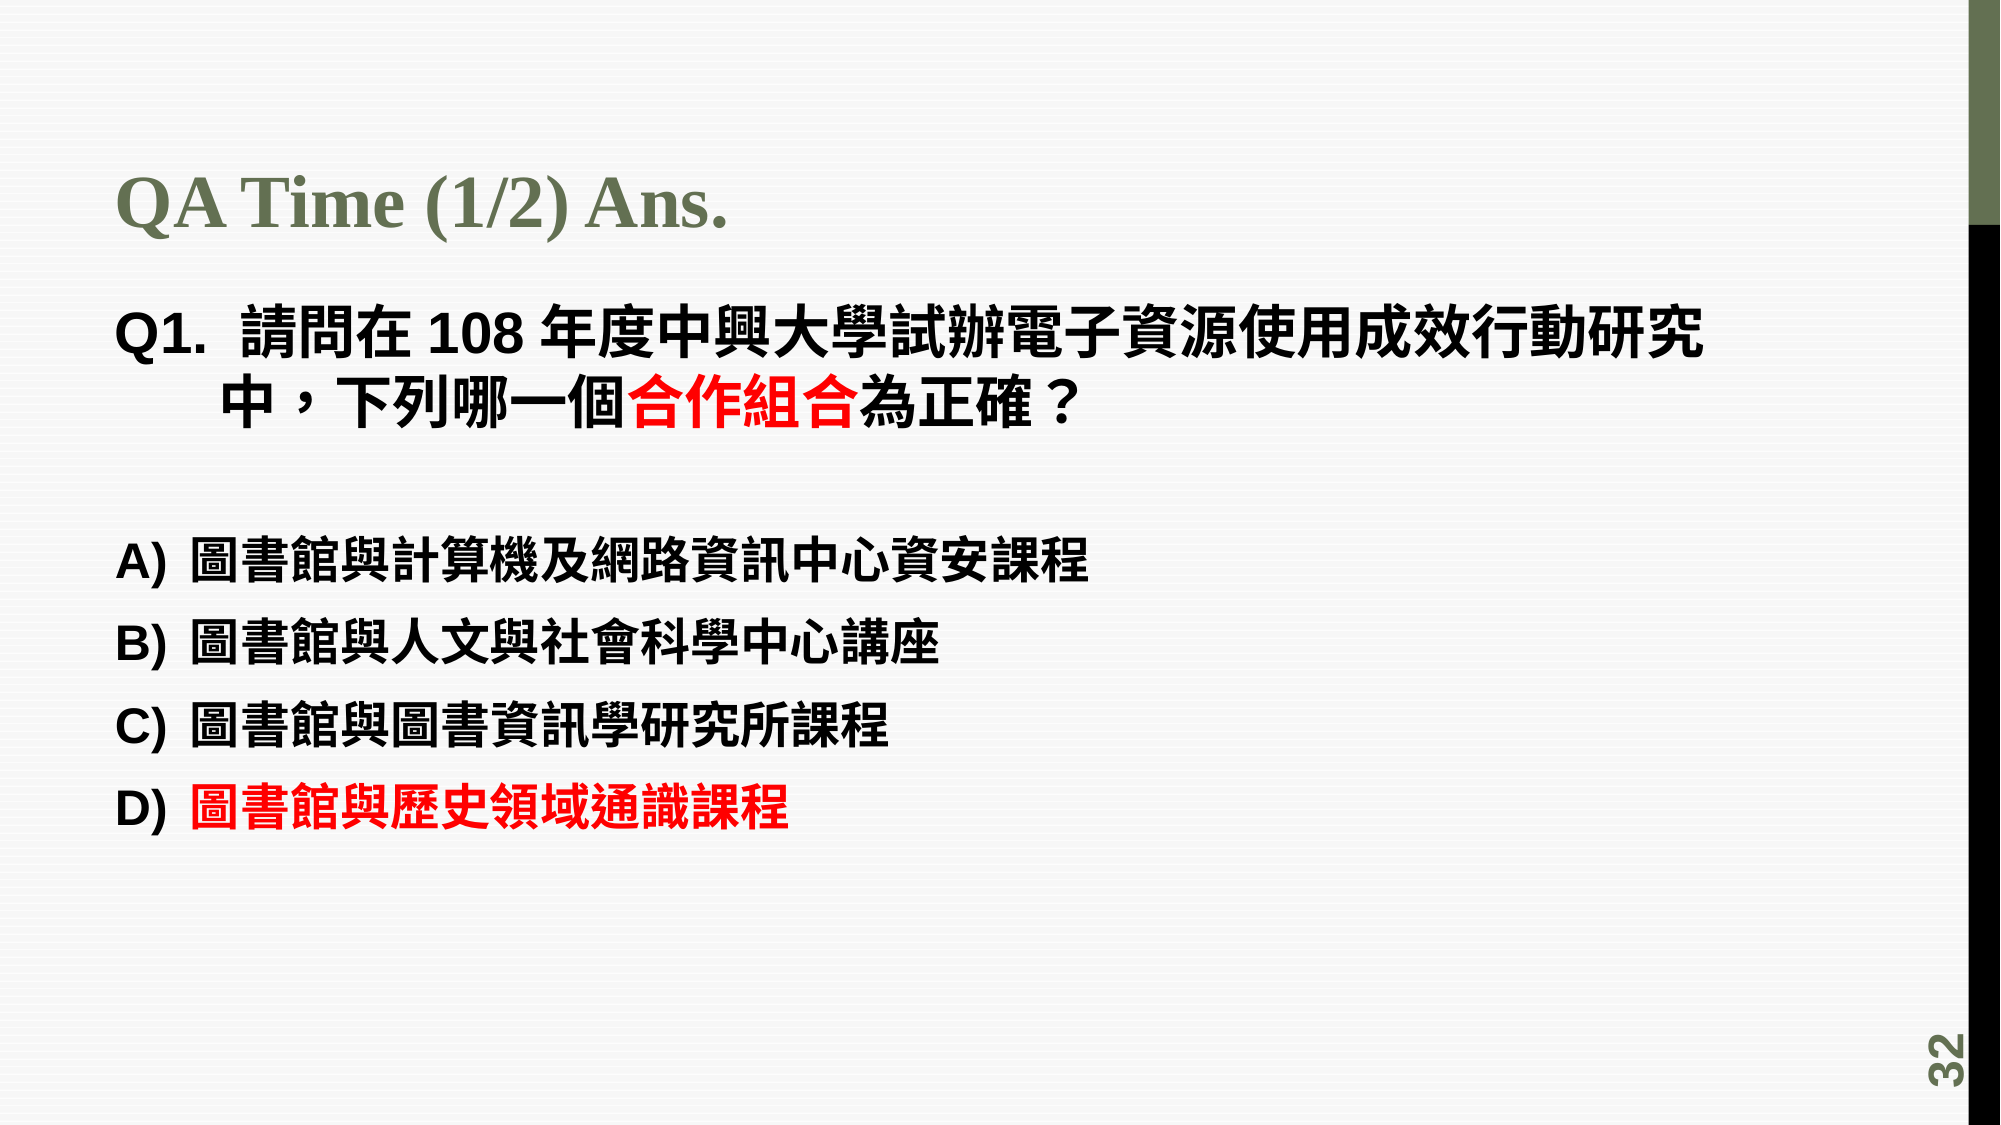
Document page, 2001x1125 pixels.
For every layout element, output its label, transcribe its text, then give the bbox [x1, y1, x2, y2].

slide_number 32 [1903, 887, 1984, 1104]
title QA Time (1/2) Ans. [99, 25, 1367, 250]
list Q1. 請問在108年度中興大學試辦電子資源使用成效行動研究中，下列哪一個合作組合為正確？ 圖書館與計算機及網路資訊中心資安課程 圖書館與人文與社會科學中心講座 圖書館與圖書資訊學研究所課程 圖書館與歷史領域通識課程 [99, 287, 1767, 1005]
picture [0, 0, 1968, 1125]
